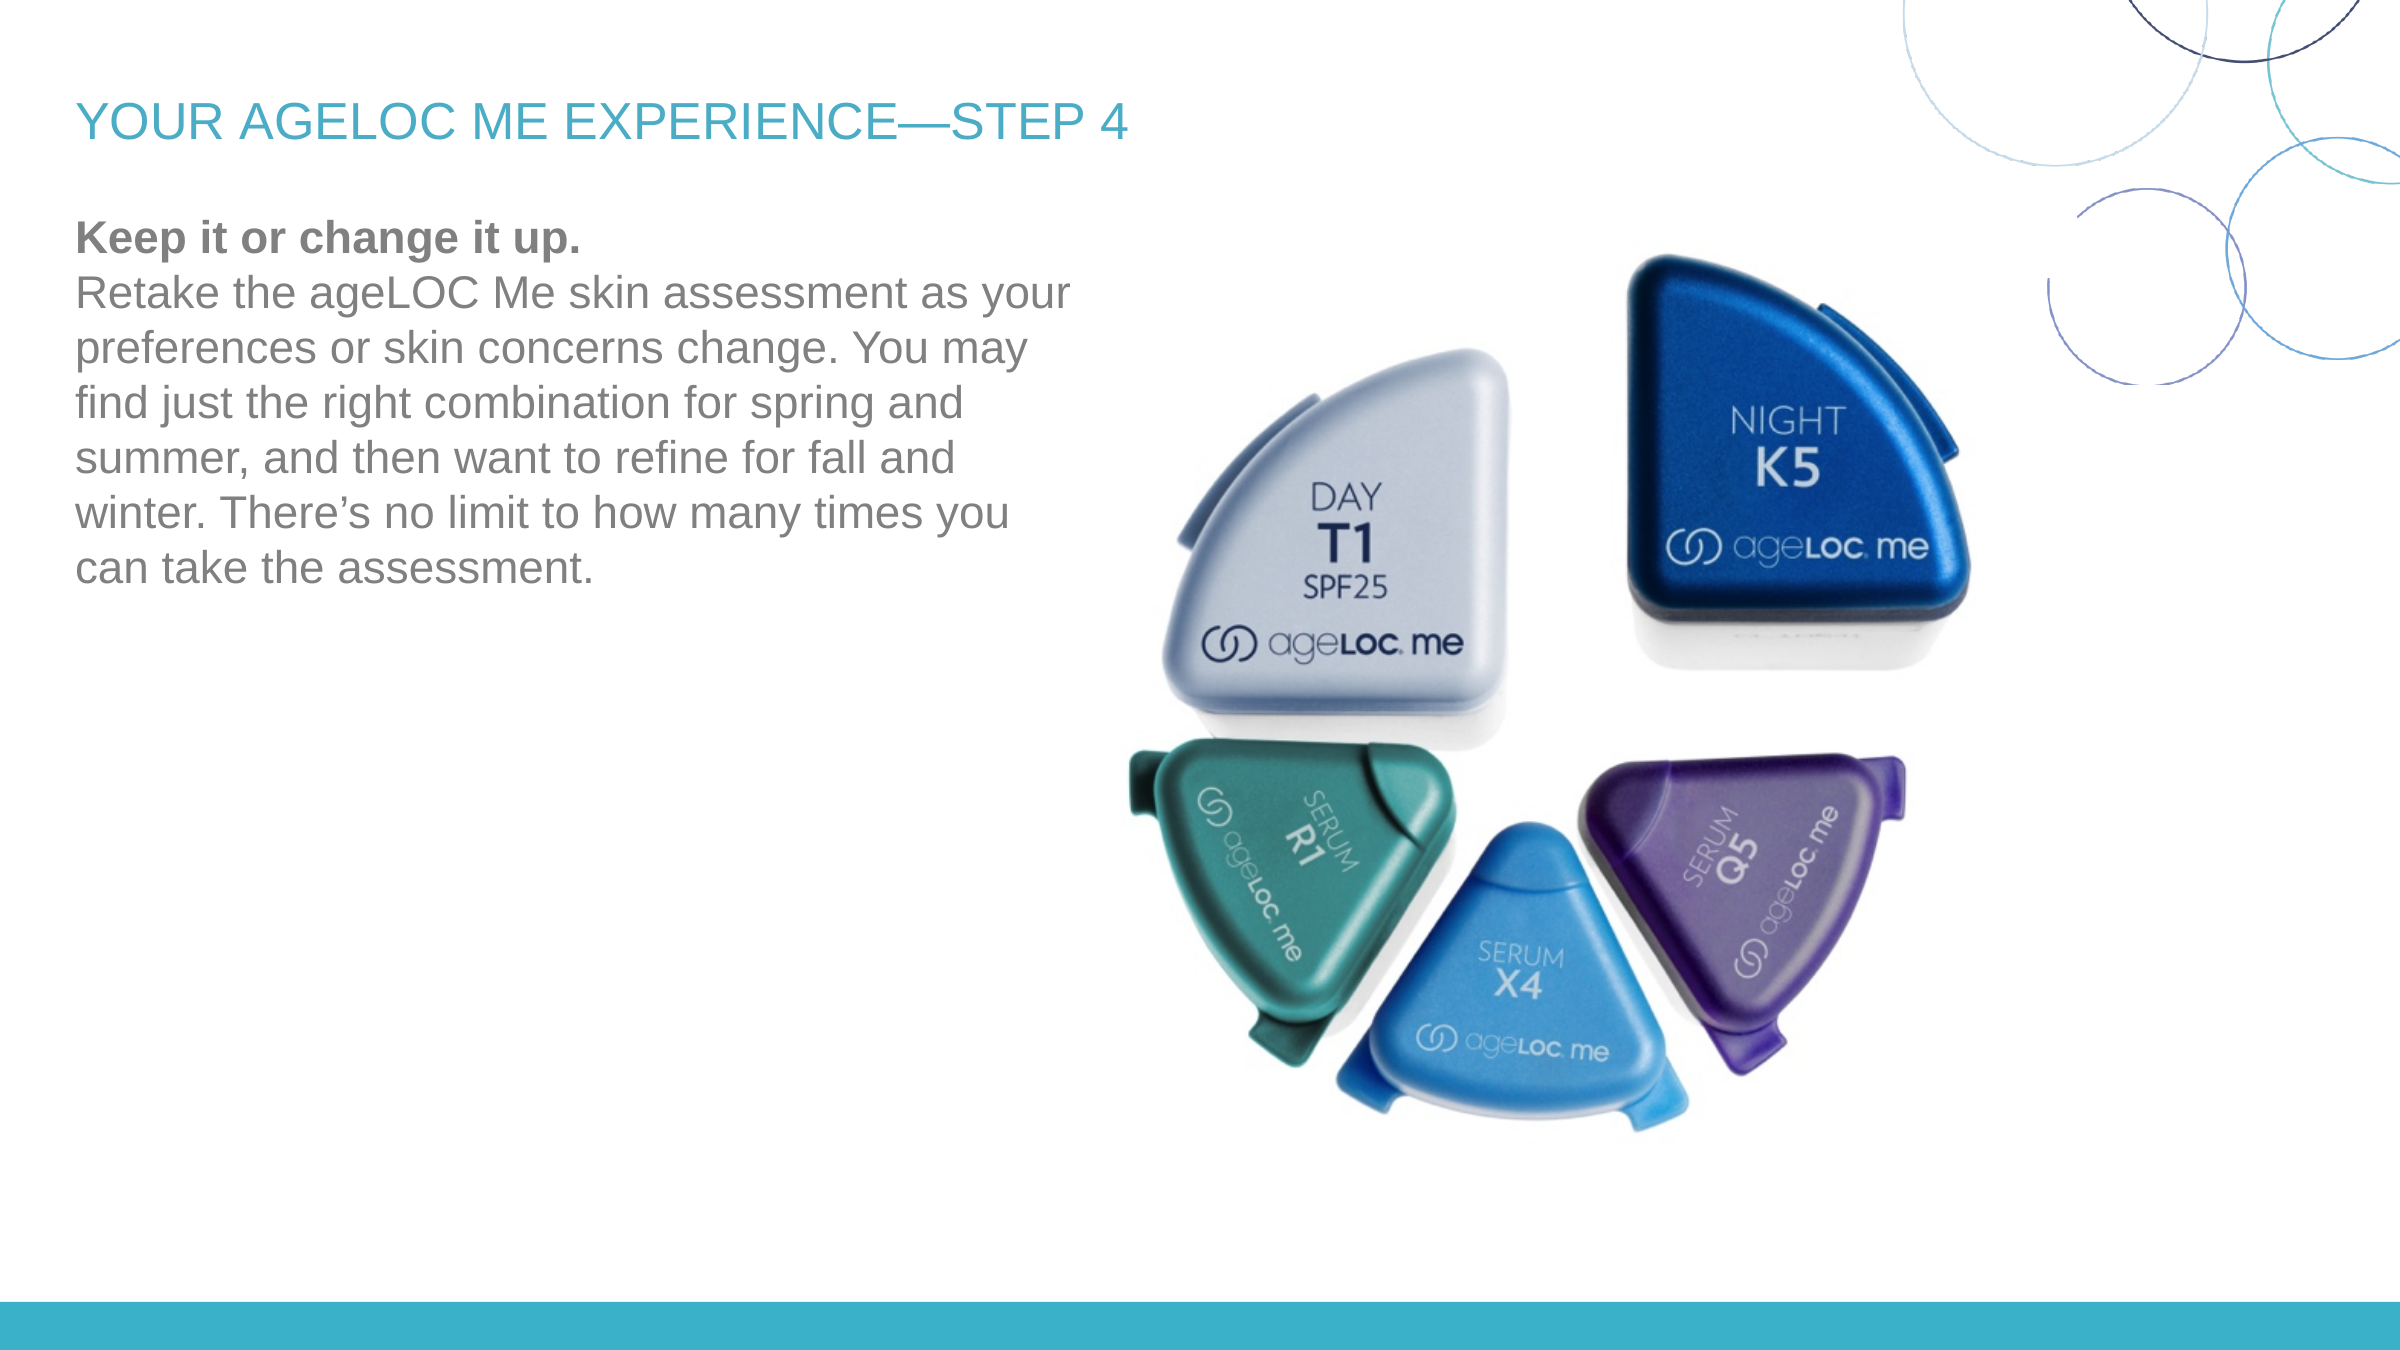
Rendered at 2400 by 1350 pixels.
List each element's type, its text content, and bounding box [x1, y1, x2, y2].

text_box Keep it or change it up. Retake the ageLOC Me skin assessment as your preferences or skin concerns change. You may find just the right combination for spring and summer, and then want to refine for fall and winter. There’s no limit to how many times you can take the assessment. [75, 200, 1096, 655]
text_box [0, 1300, 2400, 1350]
picture [1075, 0, 2400, 1222]
text_box YOUR AGELOC ME EXPERIENCE—STEP 4 [74, 37, 1350, 200]
